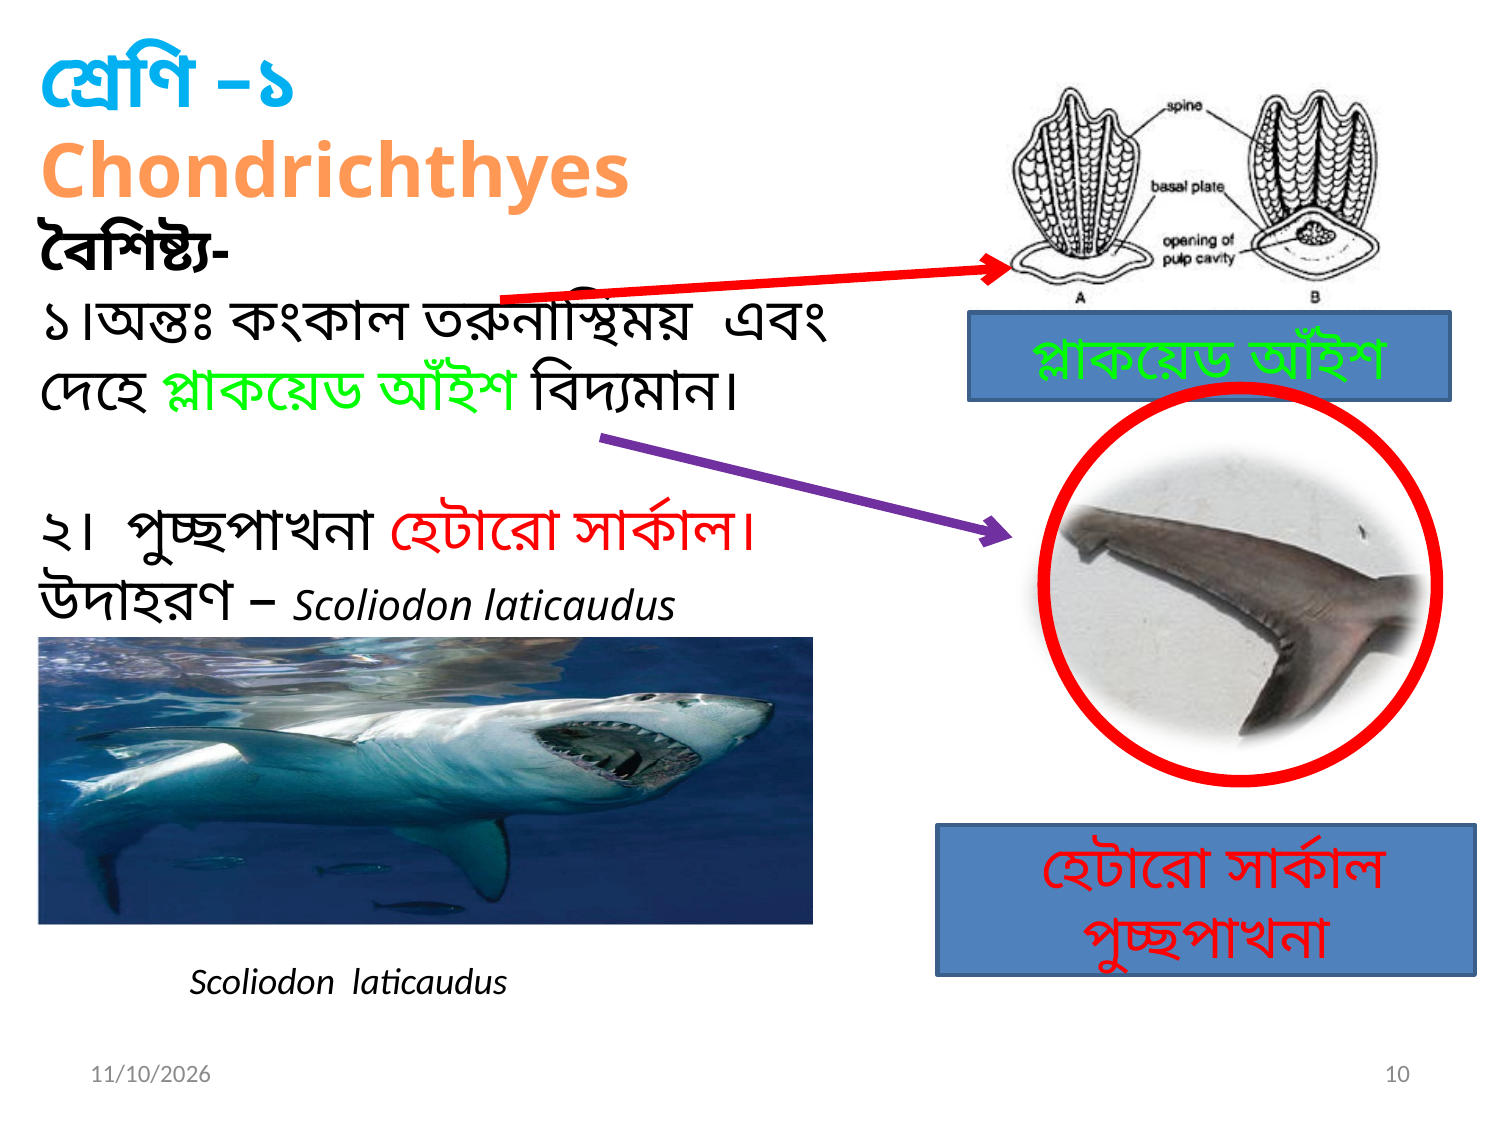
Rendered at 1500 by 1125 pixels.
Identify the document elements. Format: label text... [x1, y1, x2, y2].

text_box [599, 437, 1013, 538]
text_box Scoliodon laticaudus [174, 949, 523, 1010]
picture [37, 637, 813, 926]
picture [1012, 437, 1438, 757]
slide_number 10 [1074, 1042, 1425, 1103]
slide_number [75, 1042, 425, 1103]
text_box [1109, 385, 1372, 435]
picture [968, 82, 1451, 338]
text_box শ্রেণি –১ Chondrichthyes বৈশিষ্ট্য- ১।অন্তঃ কংকাল তরুনাস্থিময় এবং দেহে প্লাকয়েড আঁইশ বিদ্যমান। ২। পুচ্ছপাখনা হেটারো সার্কাল। উদাহরণ – Scoliodon laticaudus [24, 24, 875, 640]
text_box প্লাকয়েড আঁইশ [967, 344, 1452, 402]
text_box [1154, 764, 1326, 784]
text_box হেটারো সার্কাল পুচ্ছপাখনা [935, 823, 1477, 977]
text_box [499, 267, 1013, 301]
